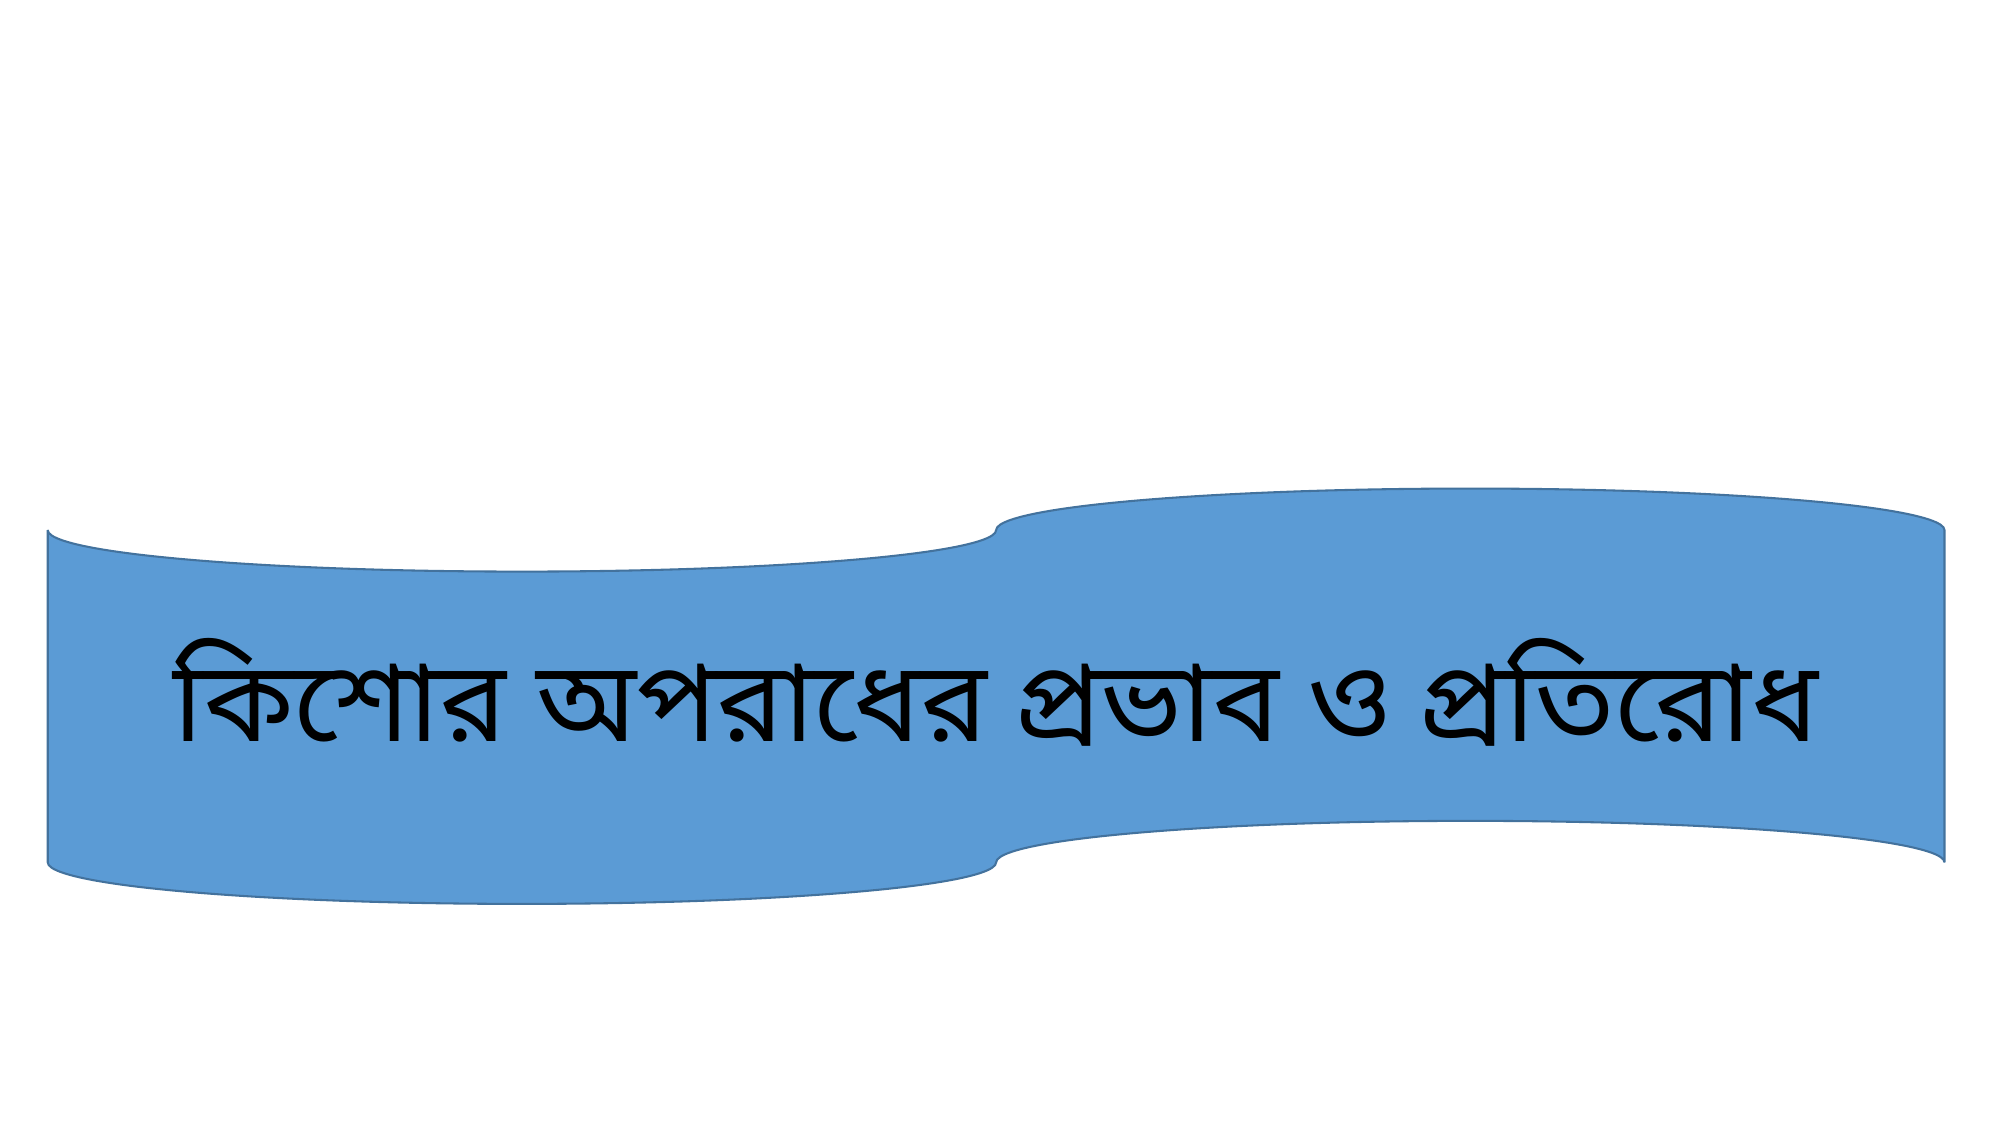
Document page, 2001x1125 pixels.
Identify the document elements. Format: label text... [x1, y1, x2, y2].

text_box কিশোর অপরাধের প্রভাব ও প্রতিরোধ [46, 487, 1946, 905]
